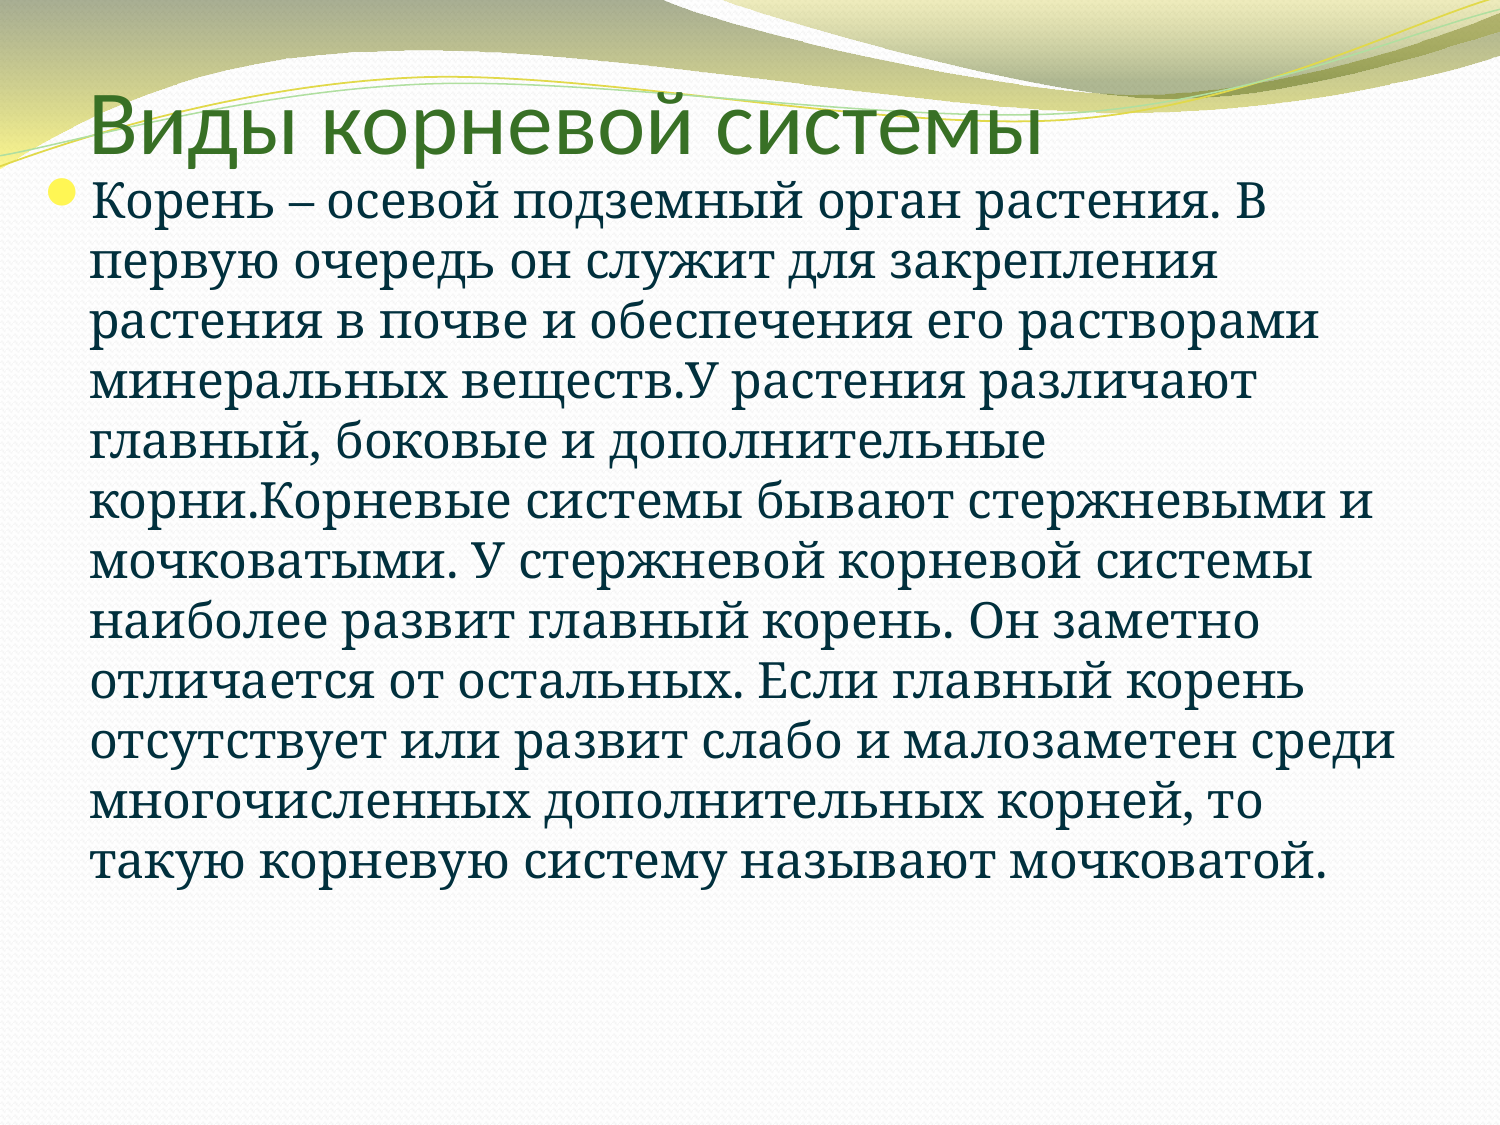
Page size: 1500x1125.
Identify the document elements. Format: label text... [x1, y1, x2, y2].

list Корень – осевой подземный орган растения. В первую очередь он служит для закрепления растения в почве и обеспечения его растворами минеральных веществ.У растения различают главный, боковые и дополнительные корни.Корневые системы бывают стержневыми и мочковатыми. У стержневой корневой системы наиболее развит главный корень. Он заметно отличается от остальных. Если главный корень отсутствует или развит слабо и малозаметен среди многочисленных дополнительных корней, то такую корневую систему называют мочковатой. [29, 160, 1436, 1024]
title Виды корневой системы [88, 54, 1355, 173]
